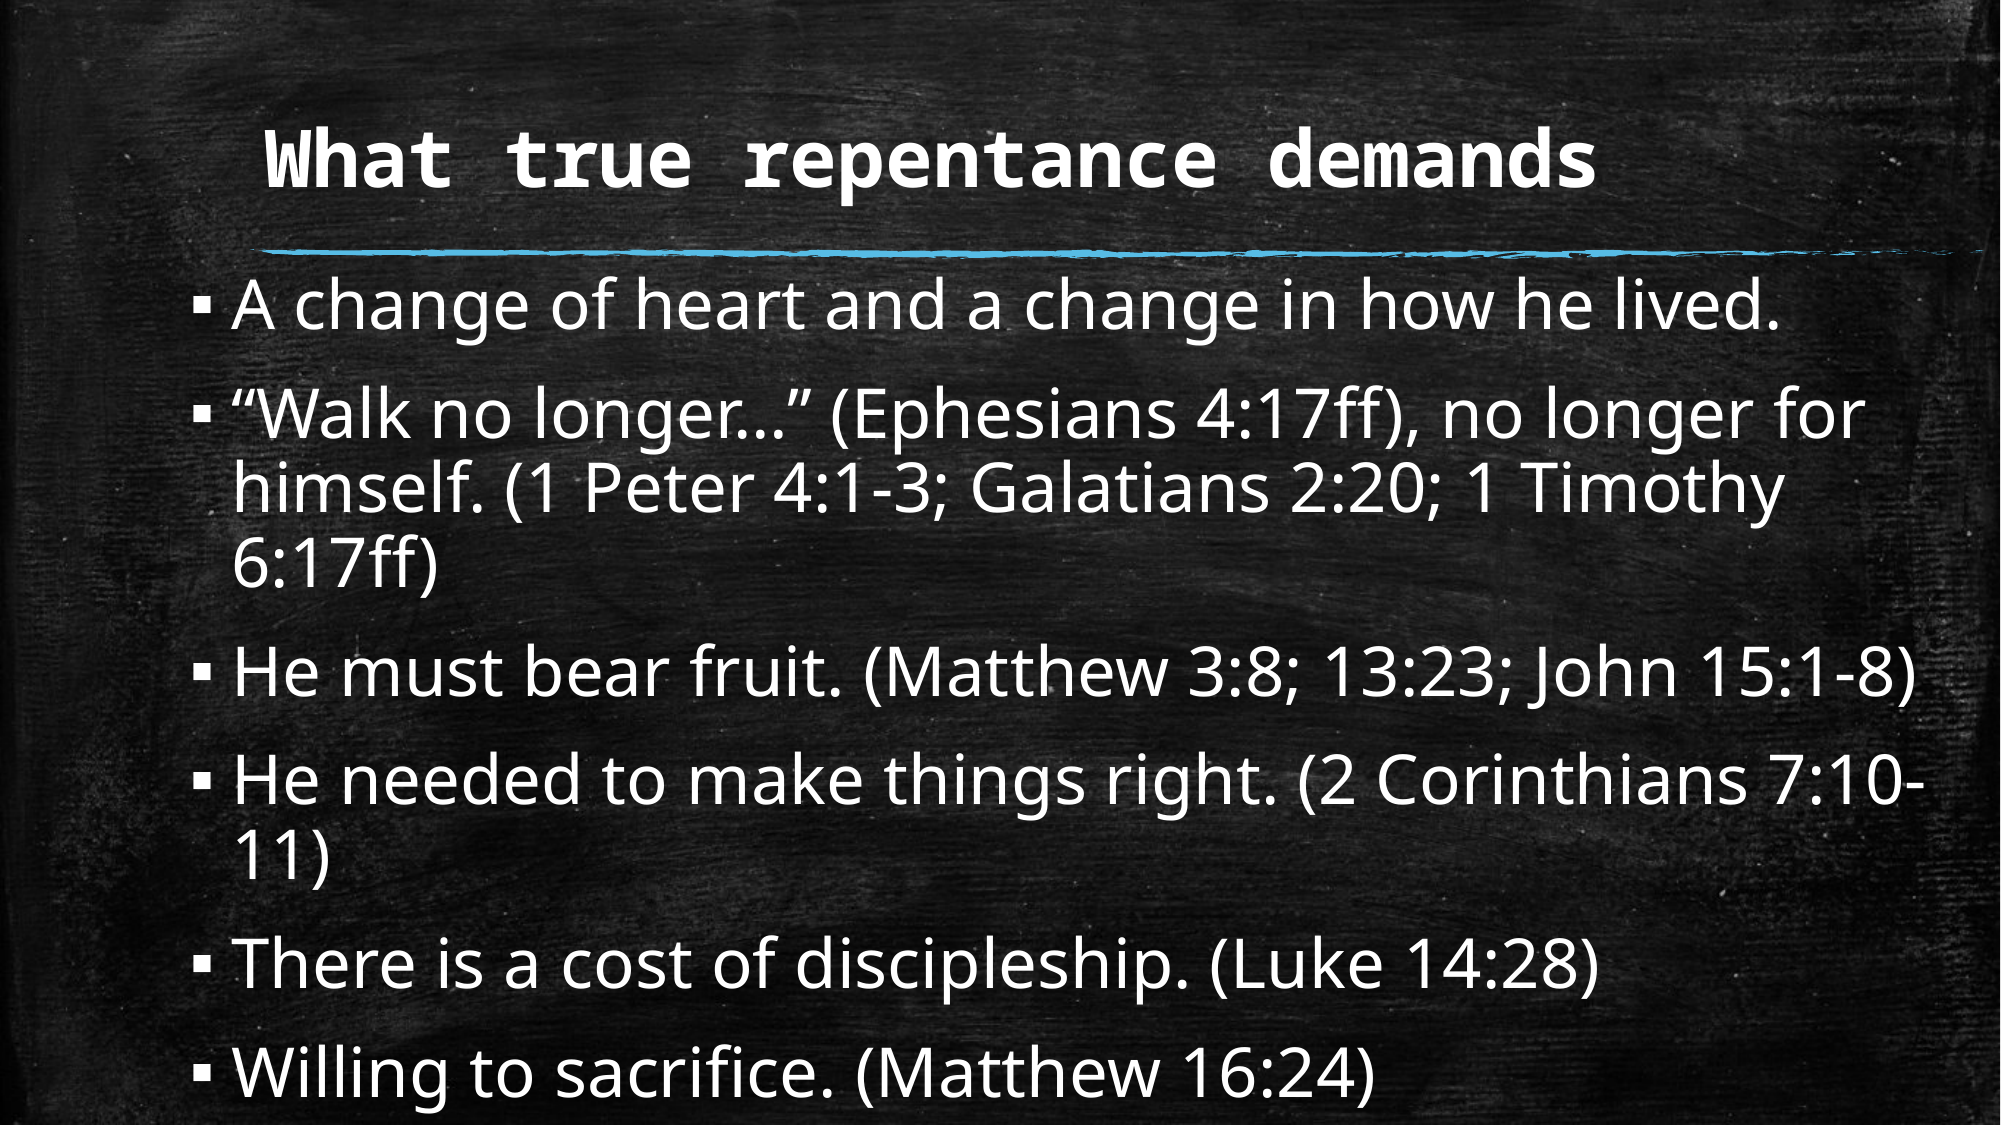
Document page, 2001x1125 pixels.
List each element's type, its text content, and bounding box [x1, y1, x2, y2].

title What true repentance demands [249, 45, 1751, 213]
list A change of heart and a change in how he lived. “Walk no longer…” (Ephesians 4:17ff), no longer for himself. (1 Peter 4:1-3; Galatians 2:20; 1 Timothy 6:17ff) He must bear fruit. (Matthew 3:8; 13:23; John 15:1-8) He needed to make things right. (2 Corinthians 7:10-11) There is a cost of discipleship. (Luke 14:28) Willing to sacrifice. (Matthew 16:24) [174, 262, 1975, 1125]
